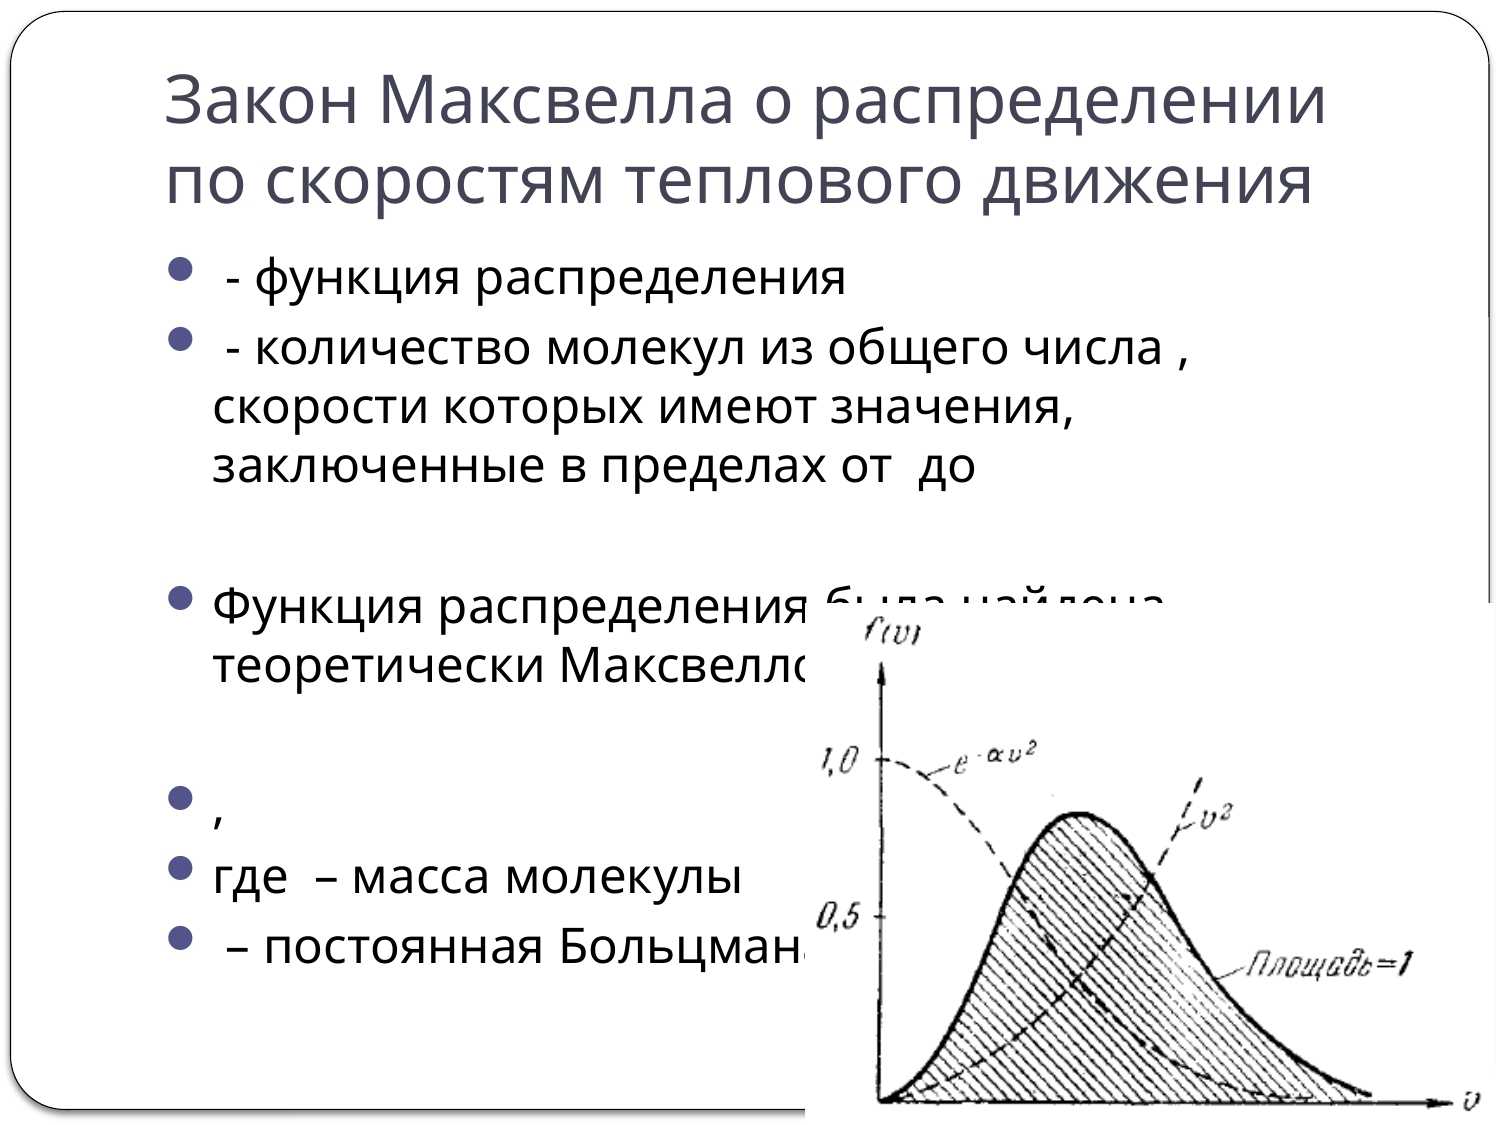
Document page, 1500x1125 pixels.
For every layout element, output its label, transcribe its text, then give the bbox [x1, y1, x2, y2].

title Закон Максвелла о распределении по скоростям теплового движения [150, 45, 1425, 233]
picture [805, 603, 1496, 1125]
